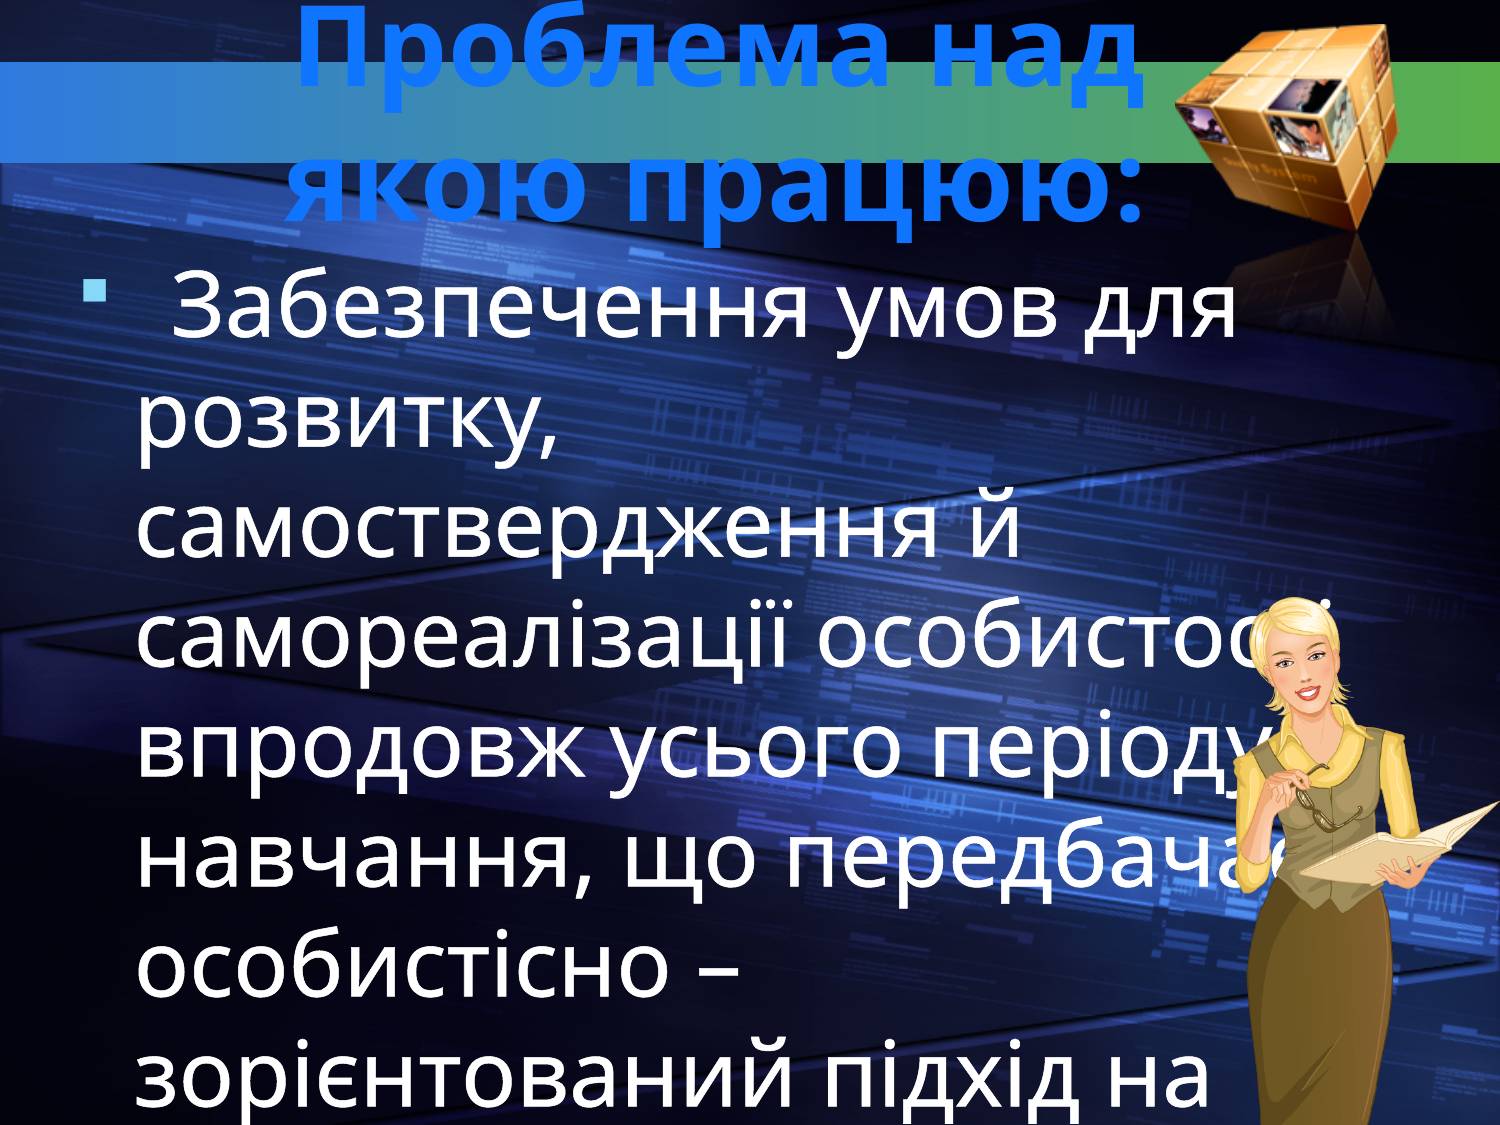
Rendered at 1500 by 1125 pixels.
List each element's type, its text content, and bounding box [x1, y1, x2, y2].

list Забезпечення умов для розвитку, самоствердження й самореалізації особистості впродовж усього періоду навчання, що передбачає особистісно – зорієнтований підхід на уроках географії [62, 237, 1375, 963]
title Проблема над якою працюю: [75, 62, 1163, 155]
picture [0, 0, 1500, 1125]
